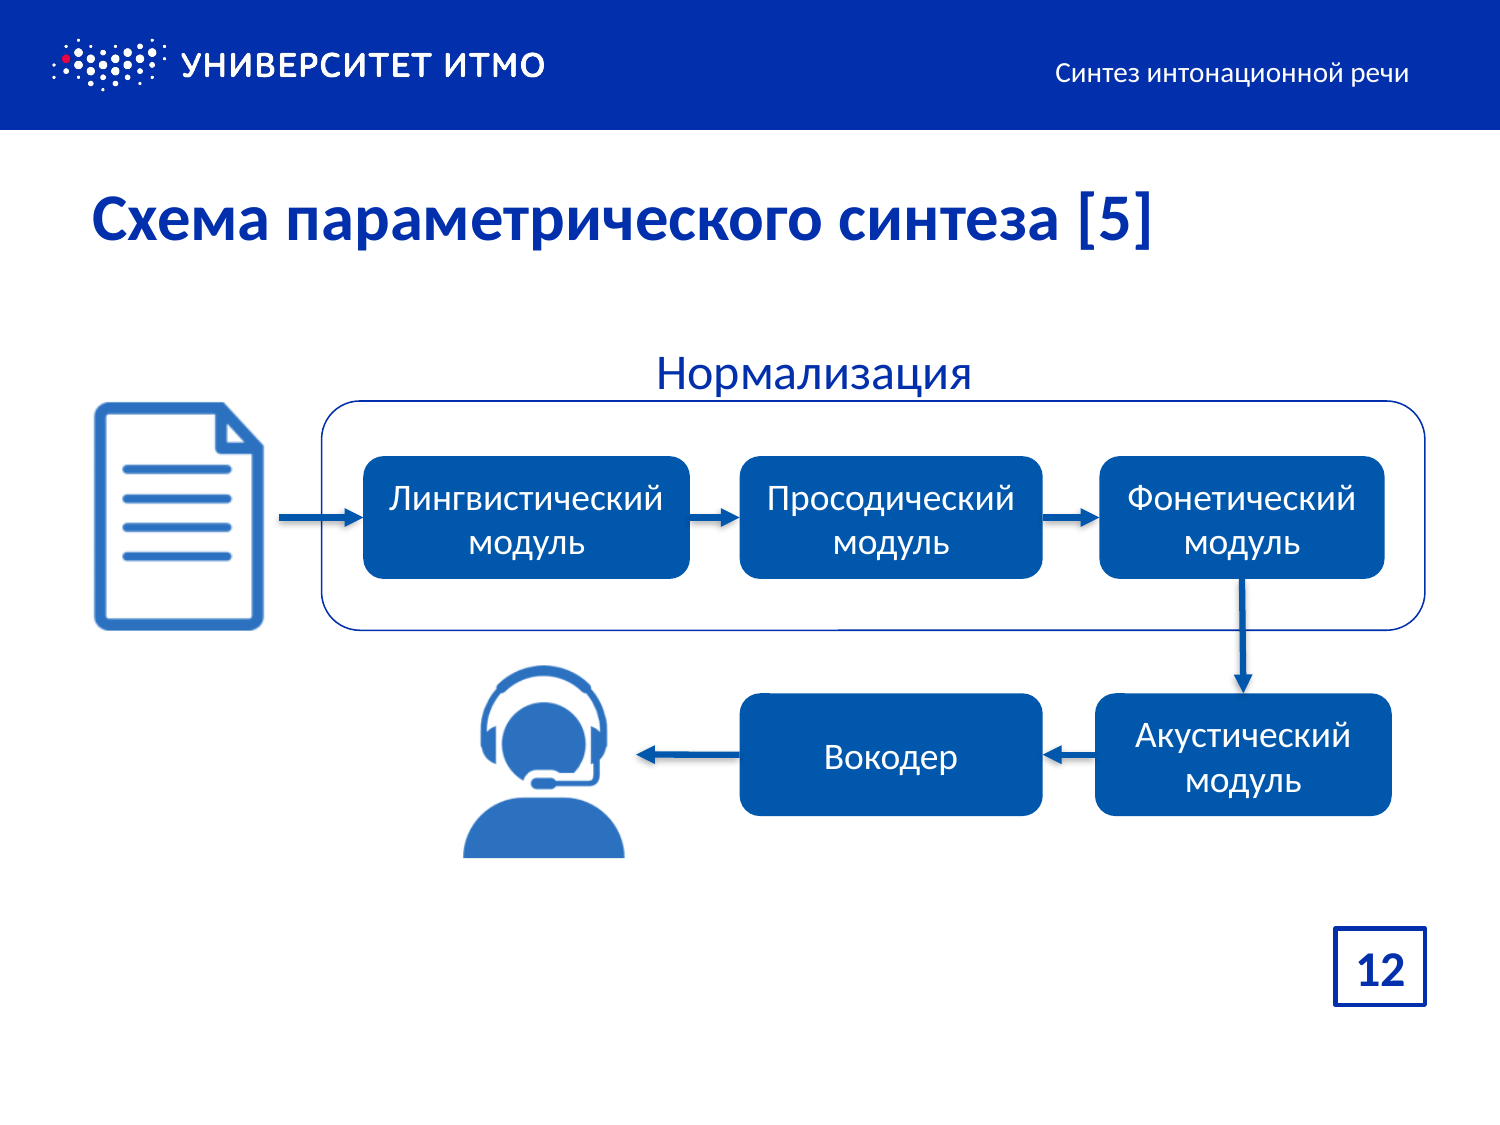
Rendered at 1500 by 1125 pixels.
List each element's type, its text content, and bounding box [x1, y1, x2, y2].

text_box [321, 400, 1425, 631]
text_box 12 [1333, 926, 1427, 1007]
picture [452, 643, 637, 866]
footer Синтез интонационной речи [661, 40, 1425, 101]
picture [0, 0, 596, 130]
text_box Нормализация [636, 317, 994, 422]
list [77, 378, 280, 657]
text_box Акустический модуль [1095, 693, 1392, 817]
title Схема параметрического синтеза [5] [77, 157, 1428, 271]
text_box Вокодер [739, 693, 1043, 817]
